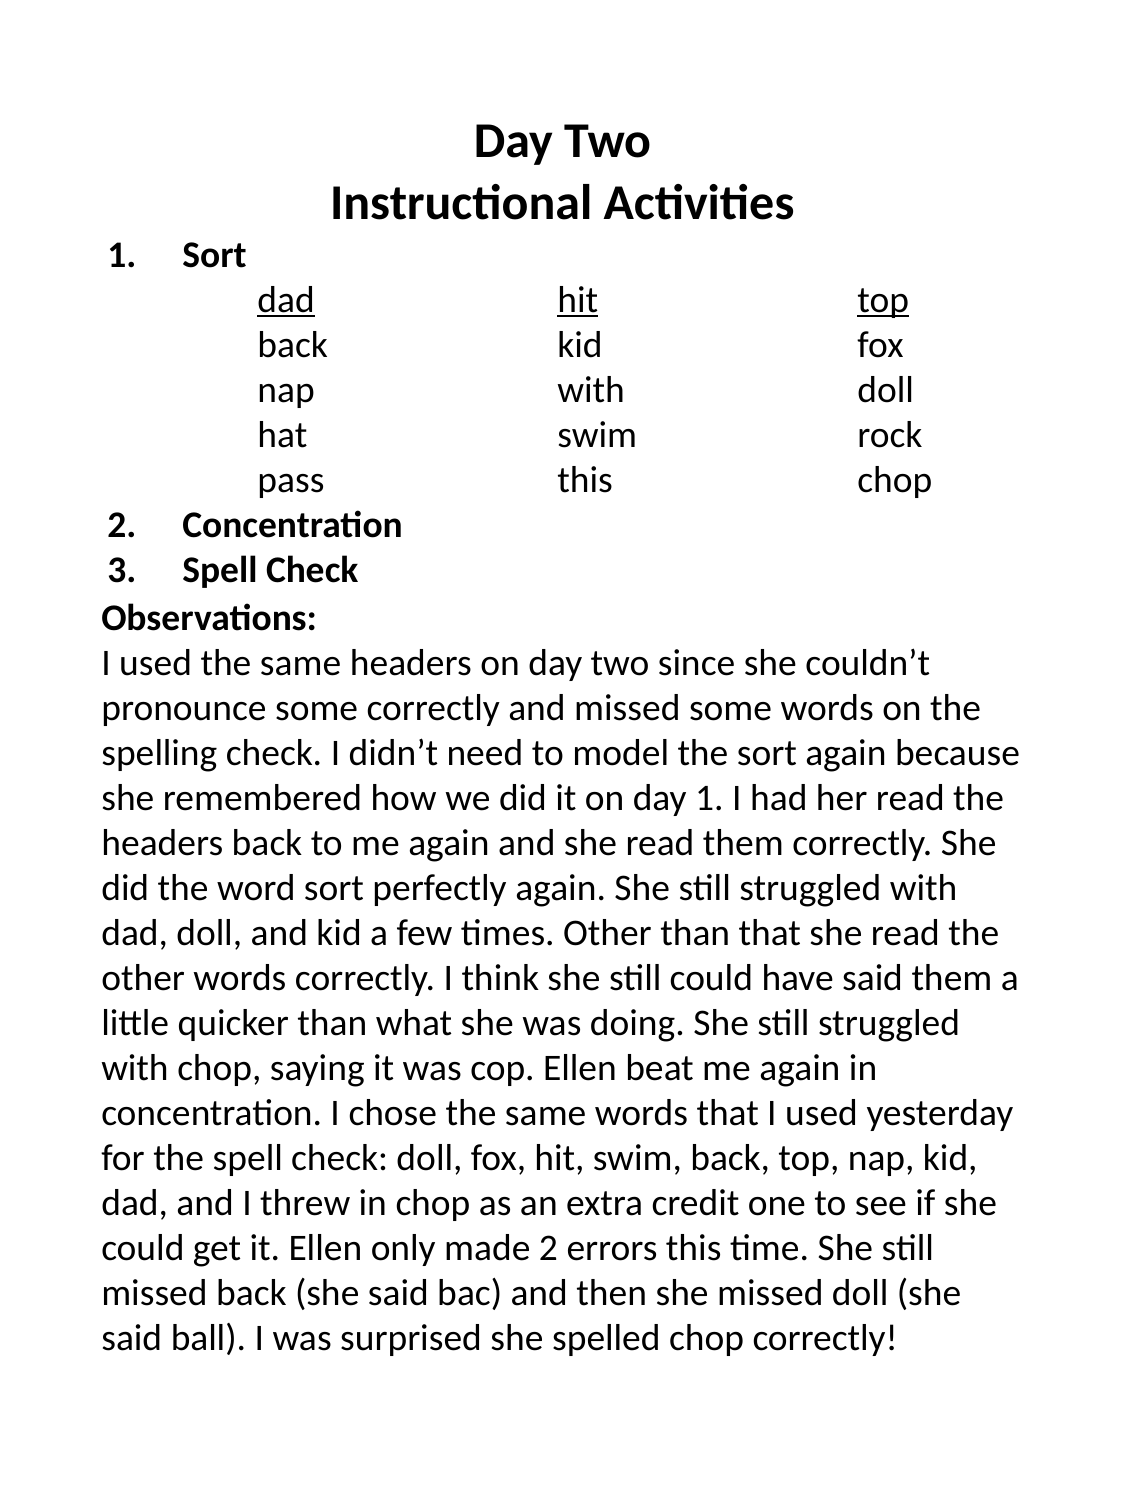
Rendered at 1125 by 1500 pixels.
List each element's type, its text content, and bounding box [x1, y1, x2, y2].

text_box Observations: I used the same headers on day two since she couldn’t pronounce some correctly and missed some words on the spelling check. I didn’t need to model the sort again because she remembered how we did it on day 1. I had her read the headers back to me again and she read them correctly. She did the word sort perfectly again. She still struggled with dad, doll, and kid a few times. Other than that she read the other words correctly. I think she still could have said them a little quicker than what she was doing. She still struggled with chop, saying it was cop. Ellen beat me again in concentration. I chose the same words that I used yesterday for the spell check: doll, fox, hit, swim, back, top, nap, kid, dad, and I threw in chop as an extra credit one to see if she could get it. Ellen only made 2 errors this time. She still missed back (she said bac) and then she missed doll (she said ball). I was surprised she spelled chop correctly! [93, 585, 1032, 1366]
text_box Instructional Activities Sort dad hit top back kid fox nap with doll hat swim rock pass this chop Concentration Spell Check [99, 162, 1025, 585]
text_box Day Two [99, 99, 1025, 162]
